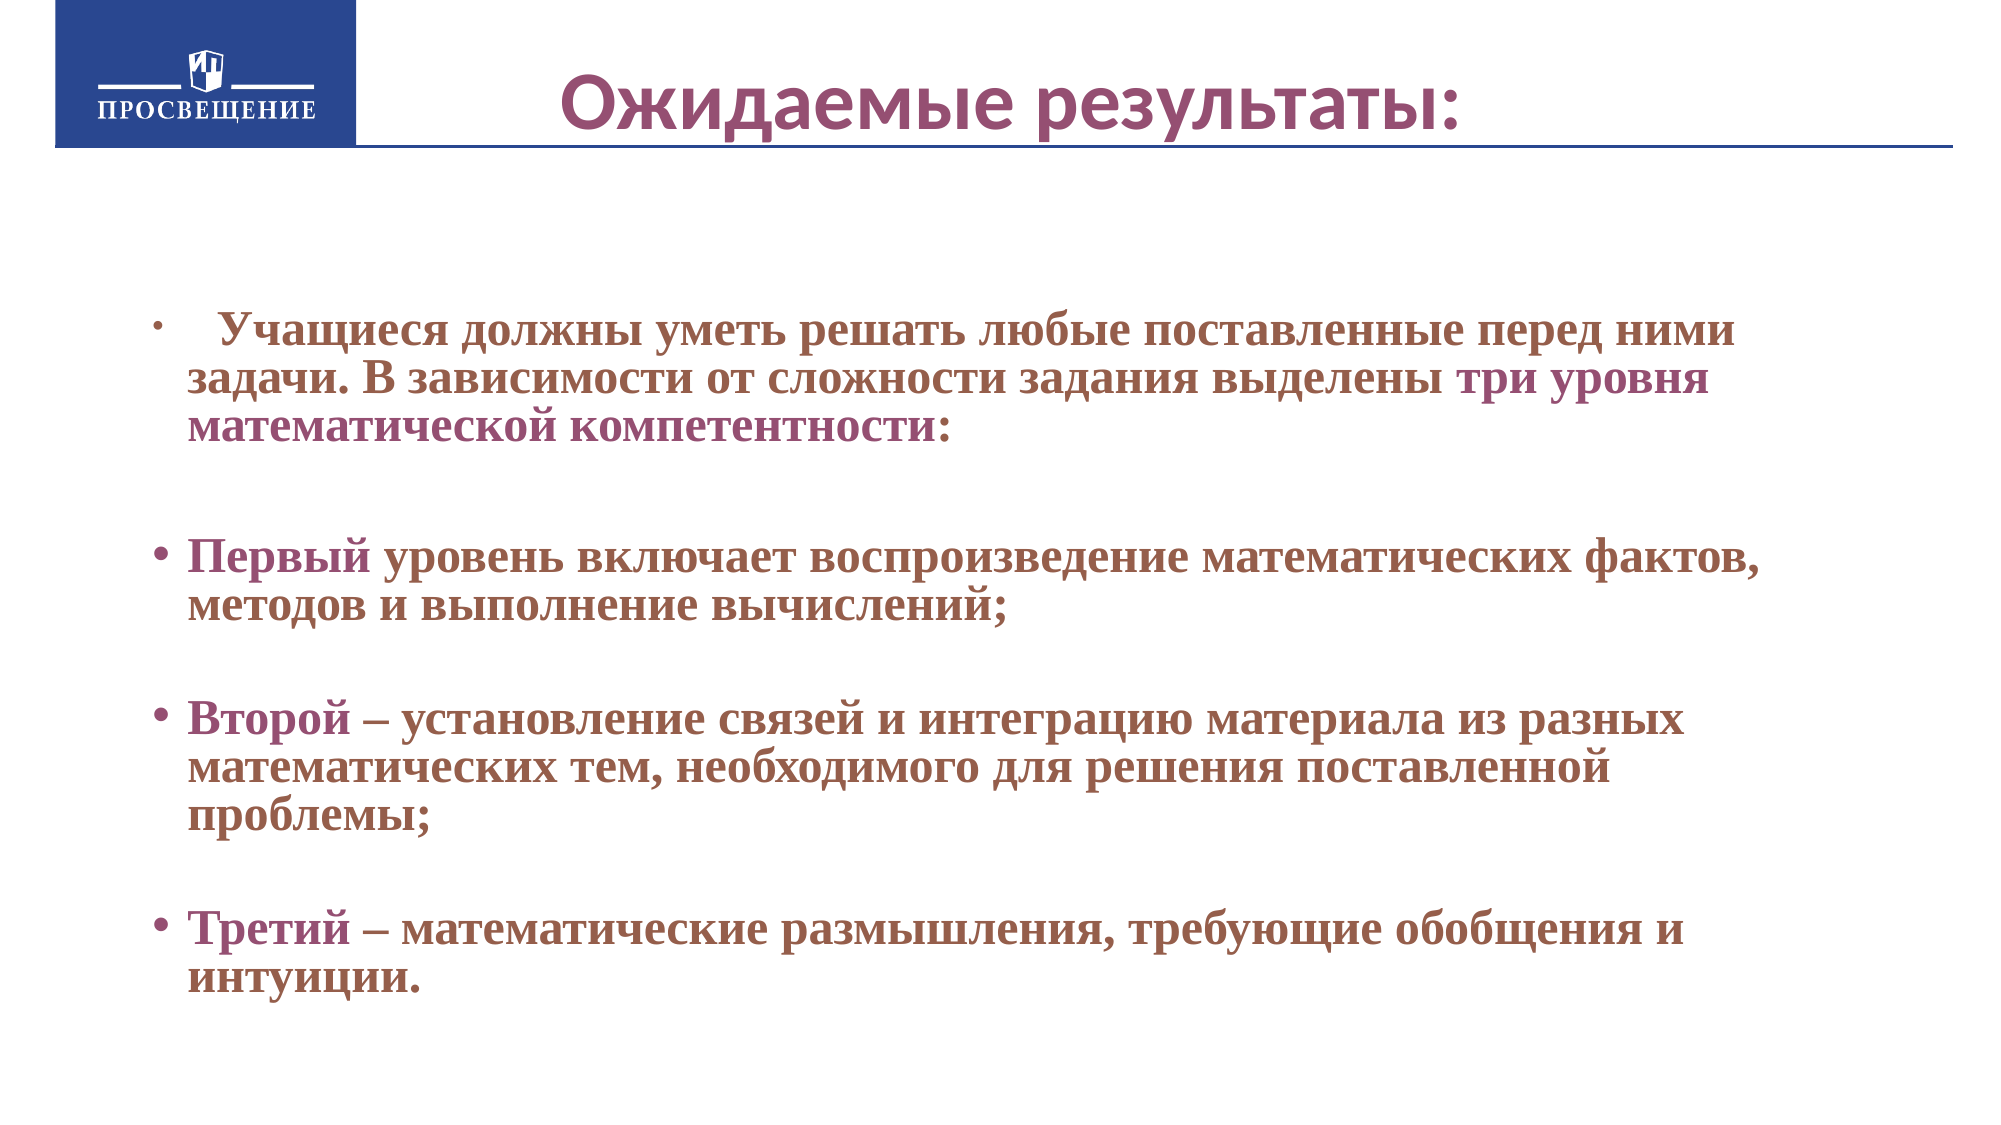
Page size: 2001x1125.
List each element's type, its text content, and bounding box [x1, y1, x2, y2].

list Учащиеся должны уметь решать любые поставленные перед ними задачи. В зависимости от сложности задания выделены три уровня математической компетентности: Первый уровень включает воспроизведение математических фактов, методов и выполнение вычислений; Второй – установление связей и интеграцию материала из разных математических тем, необходимого для решения поставленной проблемы; Третий – математические размышления, требующие обобщения и интуиции. [137, 299, 1863, 1014]
title Ожидаемые результаты: [545, 0, 1961, 235]
picture [87, 37, 325, 136]
